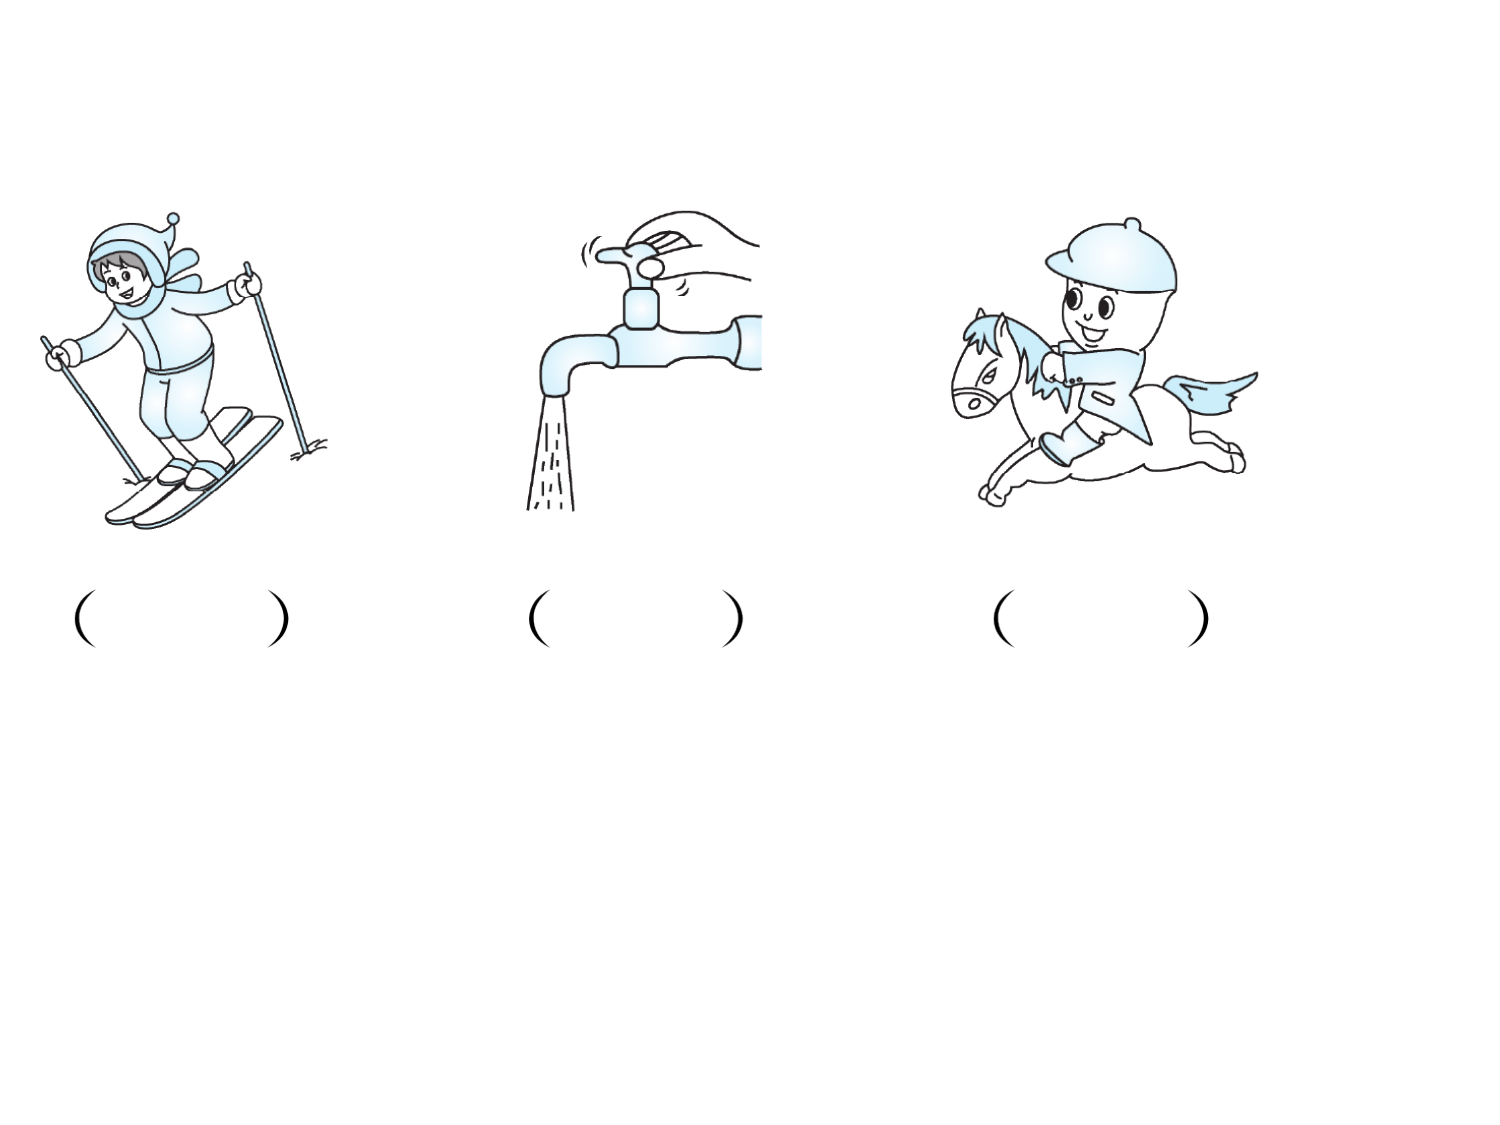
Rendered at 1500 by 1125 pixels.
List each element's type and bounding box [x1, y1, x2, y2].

picture [35, 177, 1453, 696]
